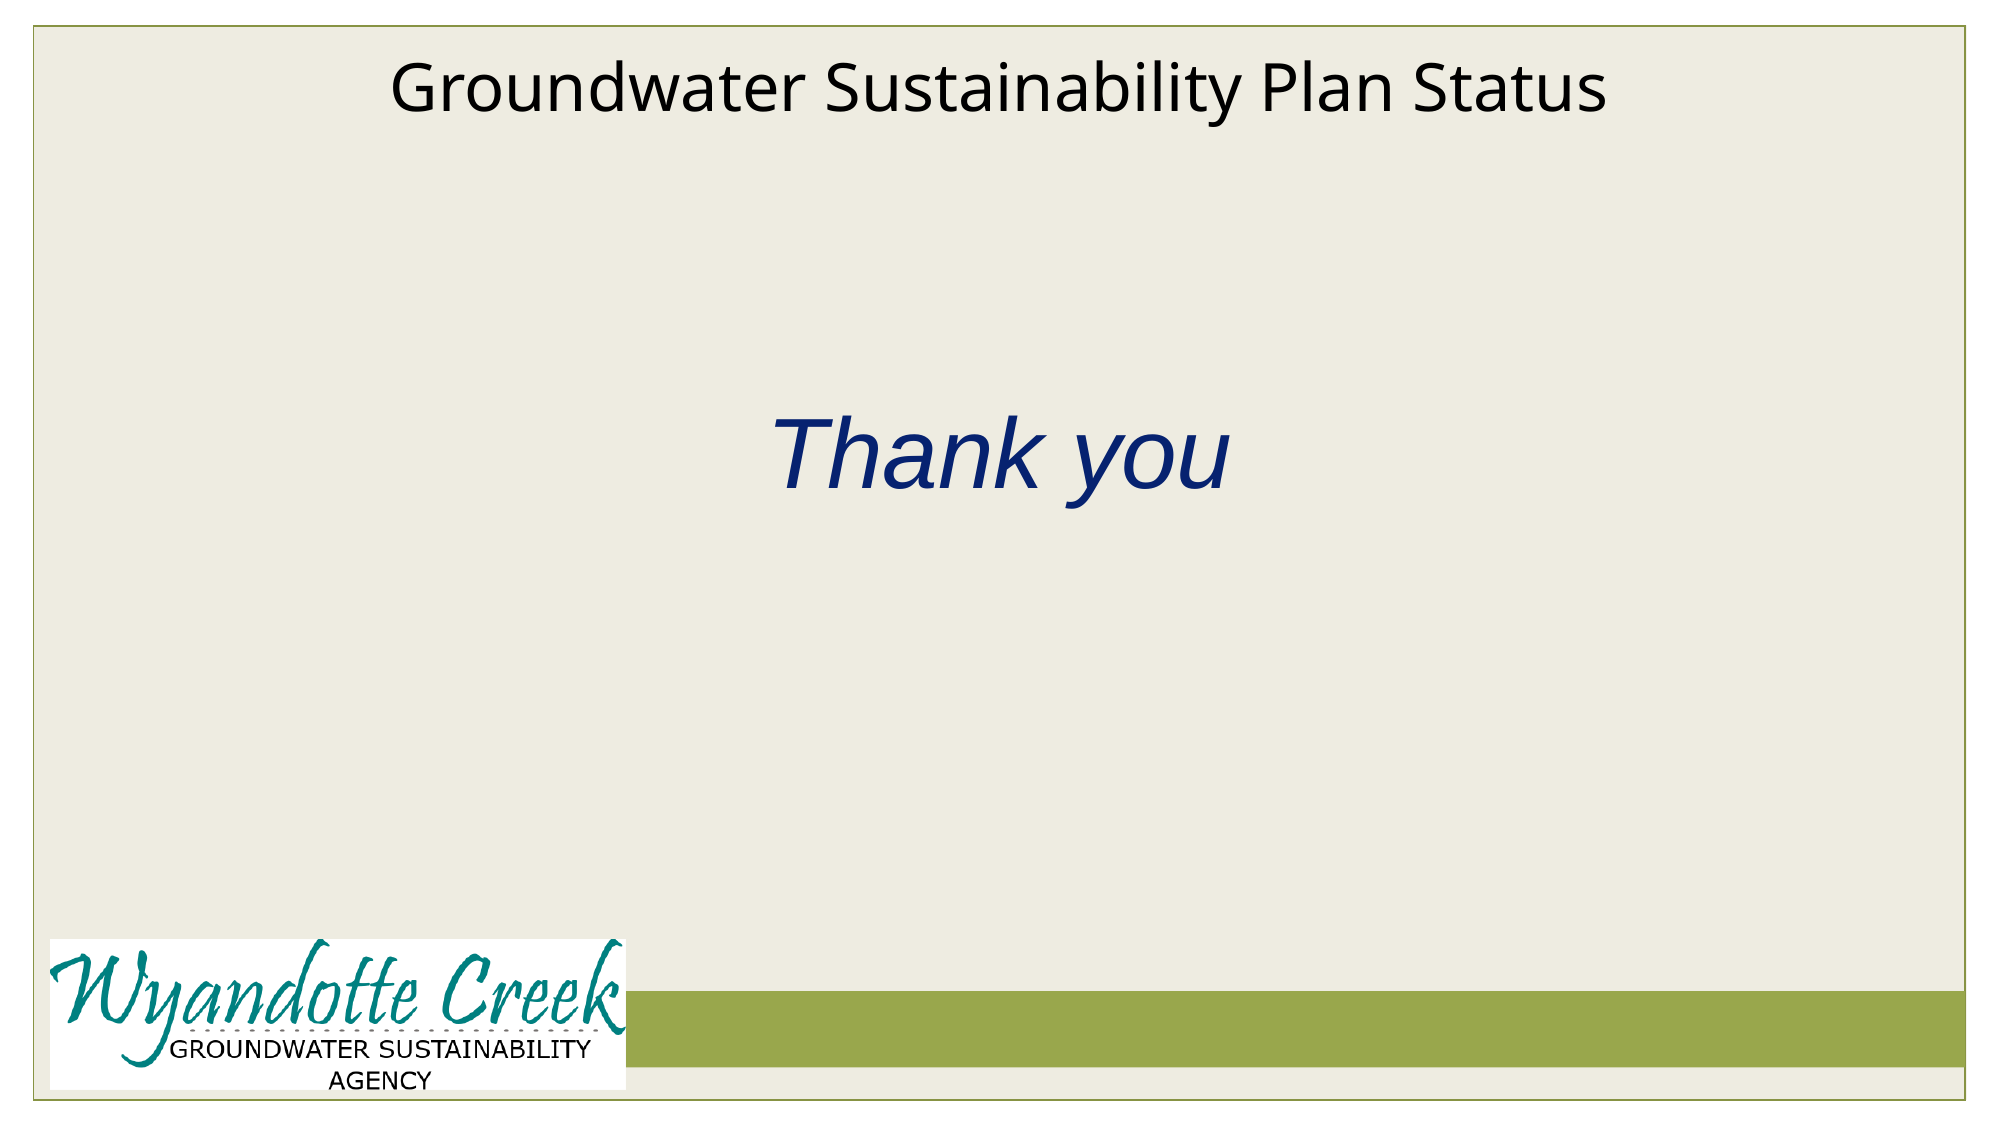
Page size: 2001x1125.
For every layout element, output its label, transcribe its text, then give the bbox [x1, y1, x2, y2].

text_box Groundwater Sustainability Plan Status [299, 37, 1700, 144]
text_box Thank you [94, 144, 1905, 872]
text_box [499, 872, 863, 1025]
picture [49, 939, 626, 1090]
